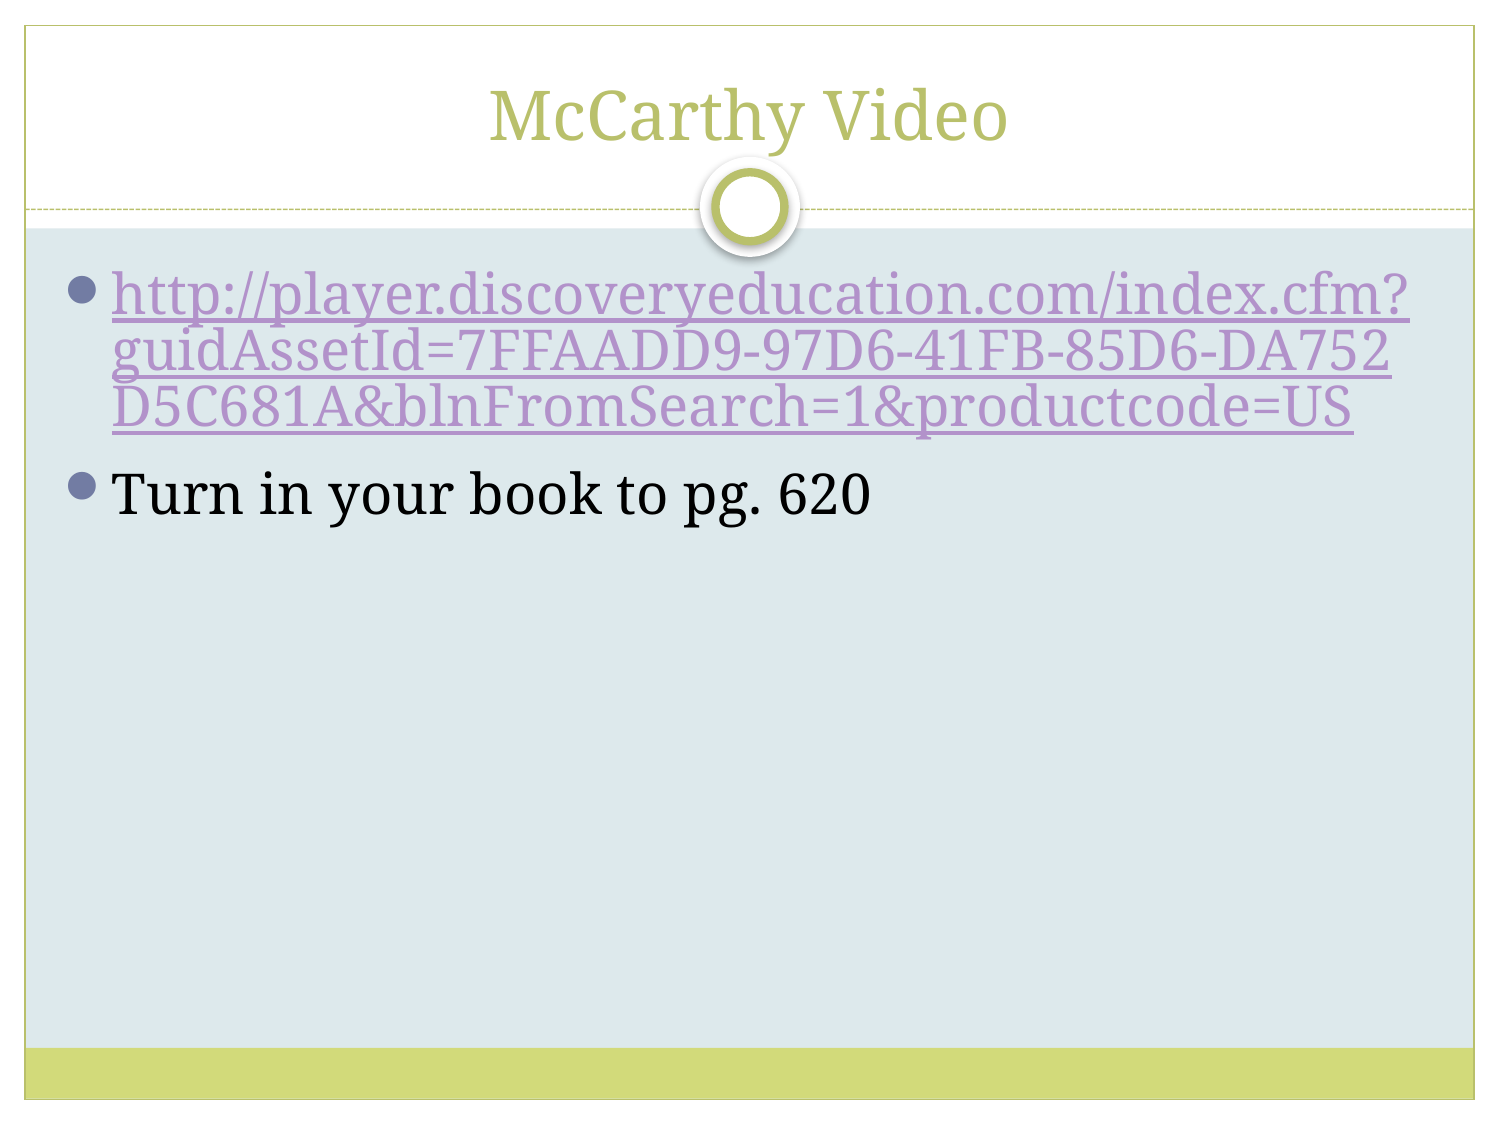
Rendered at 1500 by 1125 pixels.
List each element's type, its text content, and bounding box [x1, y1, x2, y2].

title McCarthy Video [49, 37, 1450, 162]
list http://player.discoveryeducation.com/index.cfm?guidAssetId=7FFAADD9-97D6-41FB-85D6-DA752D5C681A&blnFromSearch=1&productcode=US Turn in your book to pg. 620 [49, 250, 1445, 1001]
